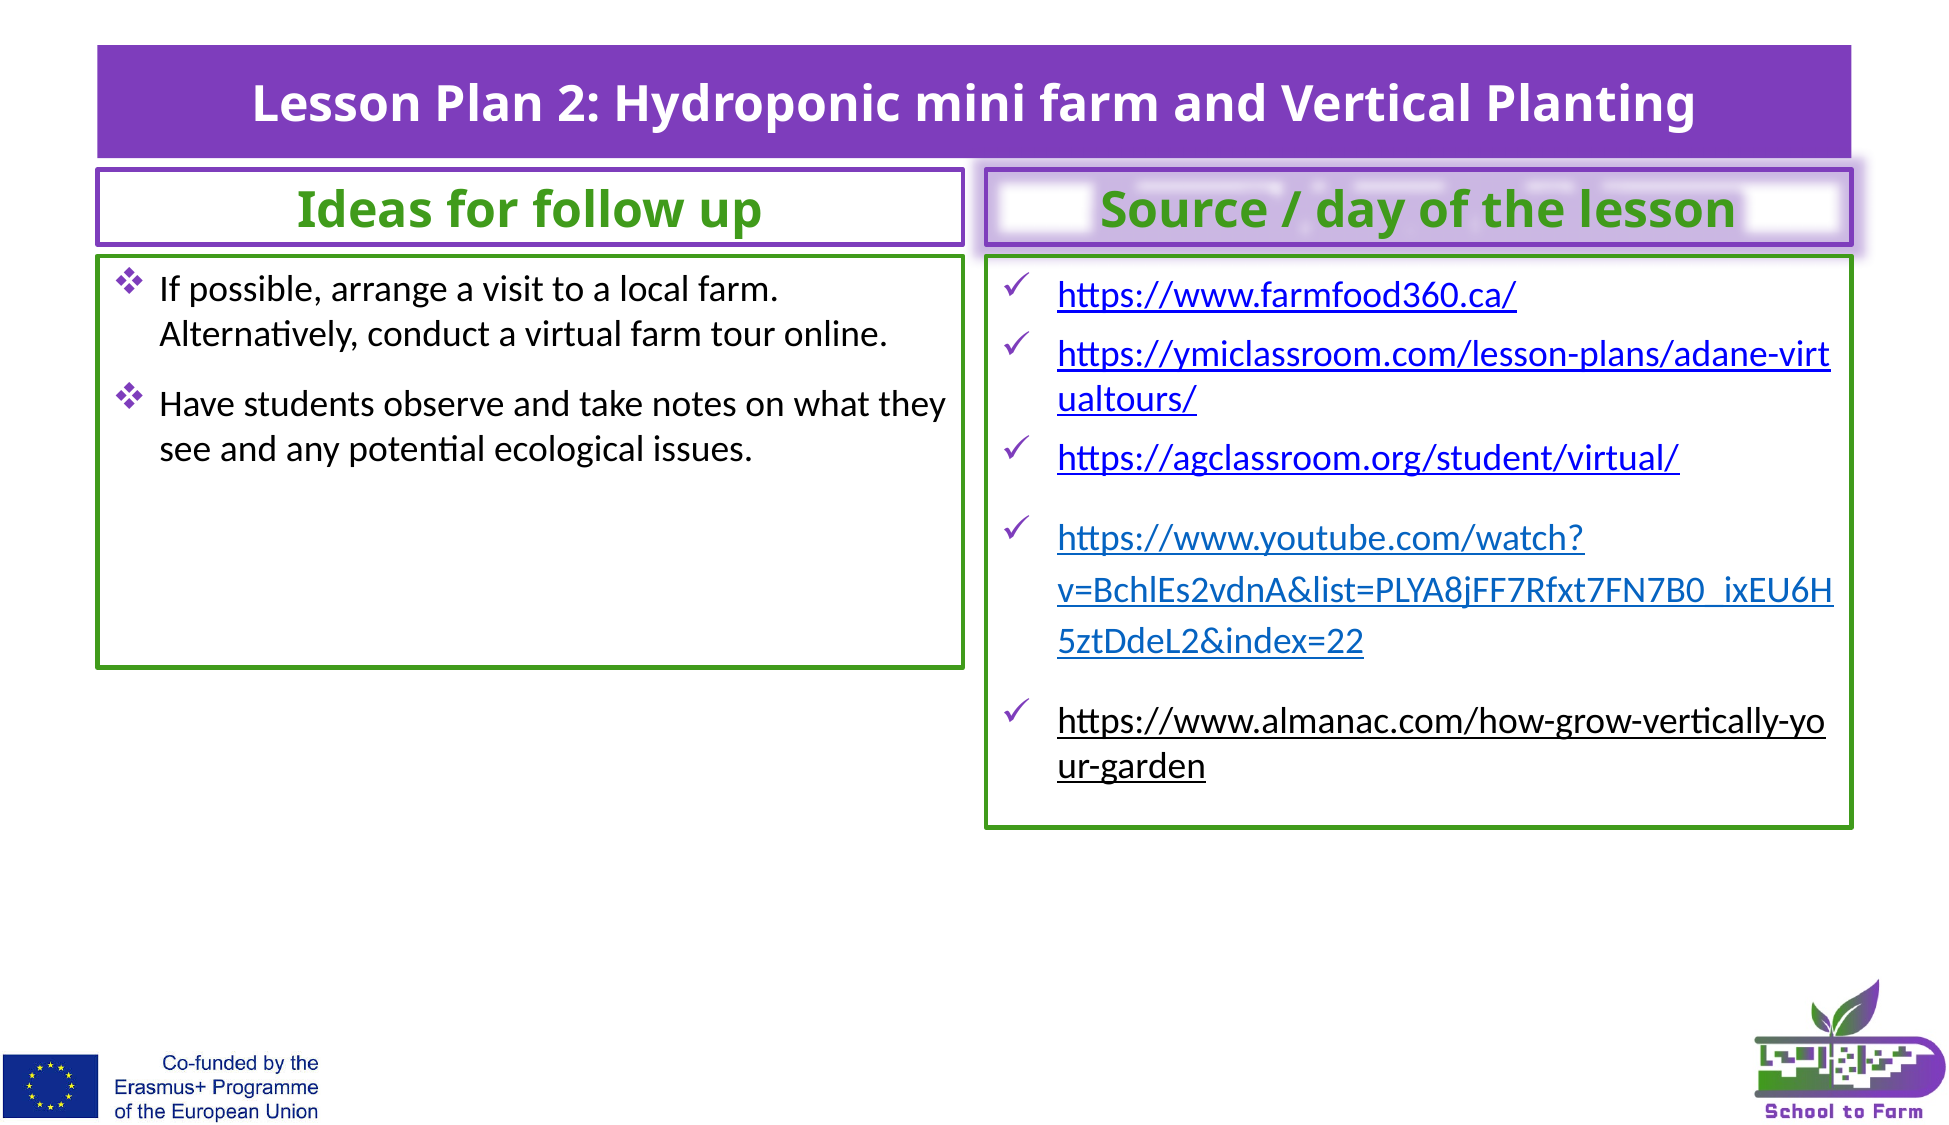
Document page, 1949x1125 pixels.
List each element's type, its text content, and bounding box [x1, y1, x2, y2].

title Lesson Plan 2: Hydroponic mini farm and Vertical Planting [97, 45, 1852, 159]
text_box If possible, arrange a visit to a local farm. Alternatively, conduct a virtual farm tour online. Have students observe and take notes on what they see and any potential ecological issues. [97, 255, 963, 668]
picture [0, 1051, 321, 1125]
text_box Source / day of the lesson [986, 169, 1852, 245]
picture [1752, 976, 1949, 1125]
list Ideas for follow up [97, 169, 963, 245]
text_box https://www.farmfood360.ca/ https://ymiclassroom.com/lesson-plans/adane-virtualtours/ https://agclassroom.org/student/virtual/ https://www.youtube.com/watch?v=BchlEs2vdnA&list=PLYA8jFF7Rfxt7FN7B0_ixEU6H5ztDdeL2&index=22 https://www.almanac.com/how-grow-vertically-your-garden [986, 255, 1852, 828]
